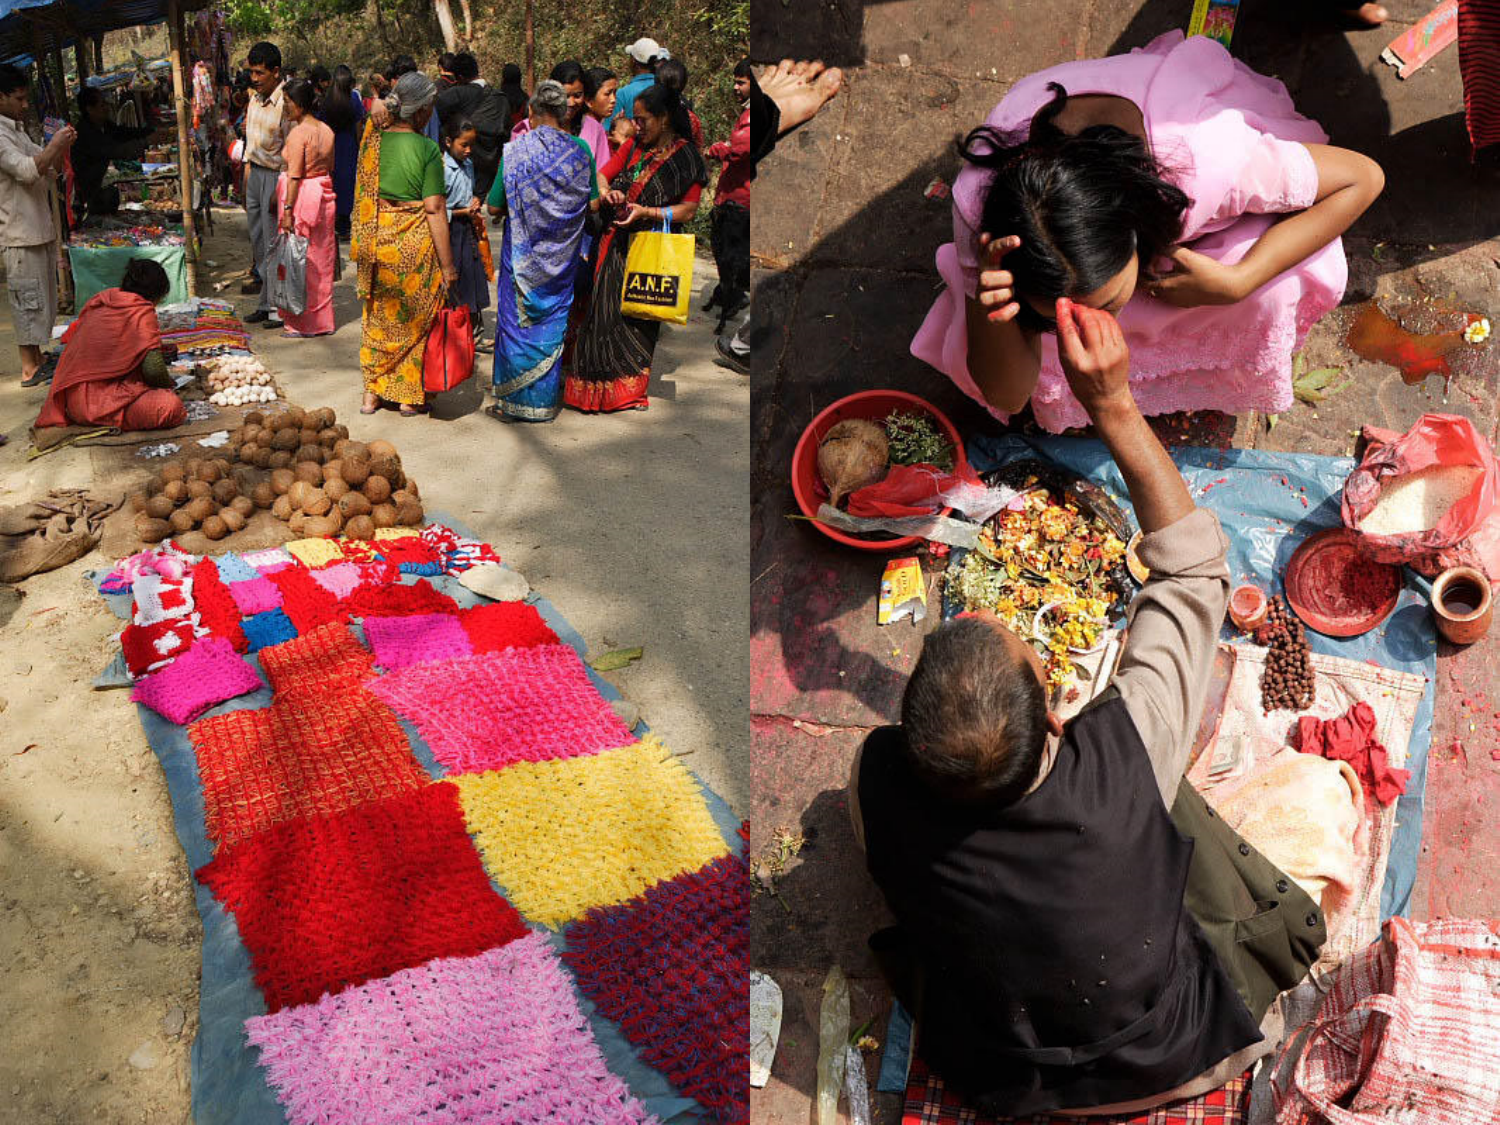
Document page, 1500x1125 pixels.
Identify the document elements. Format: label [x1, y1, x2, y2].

list [0, 0, 748, 1125]
picture [750, 0, 1500, 1125]
